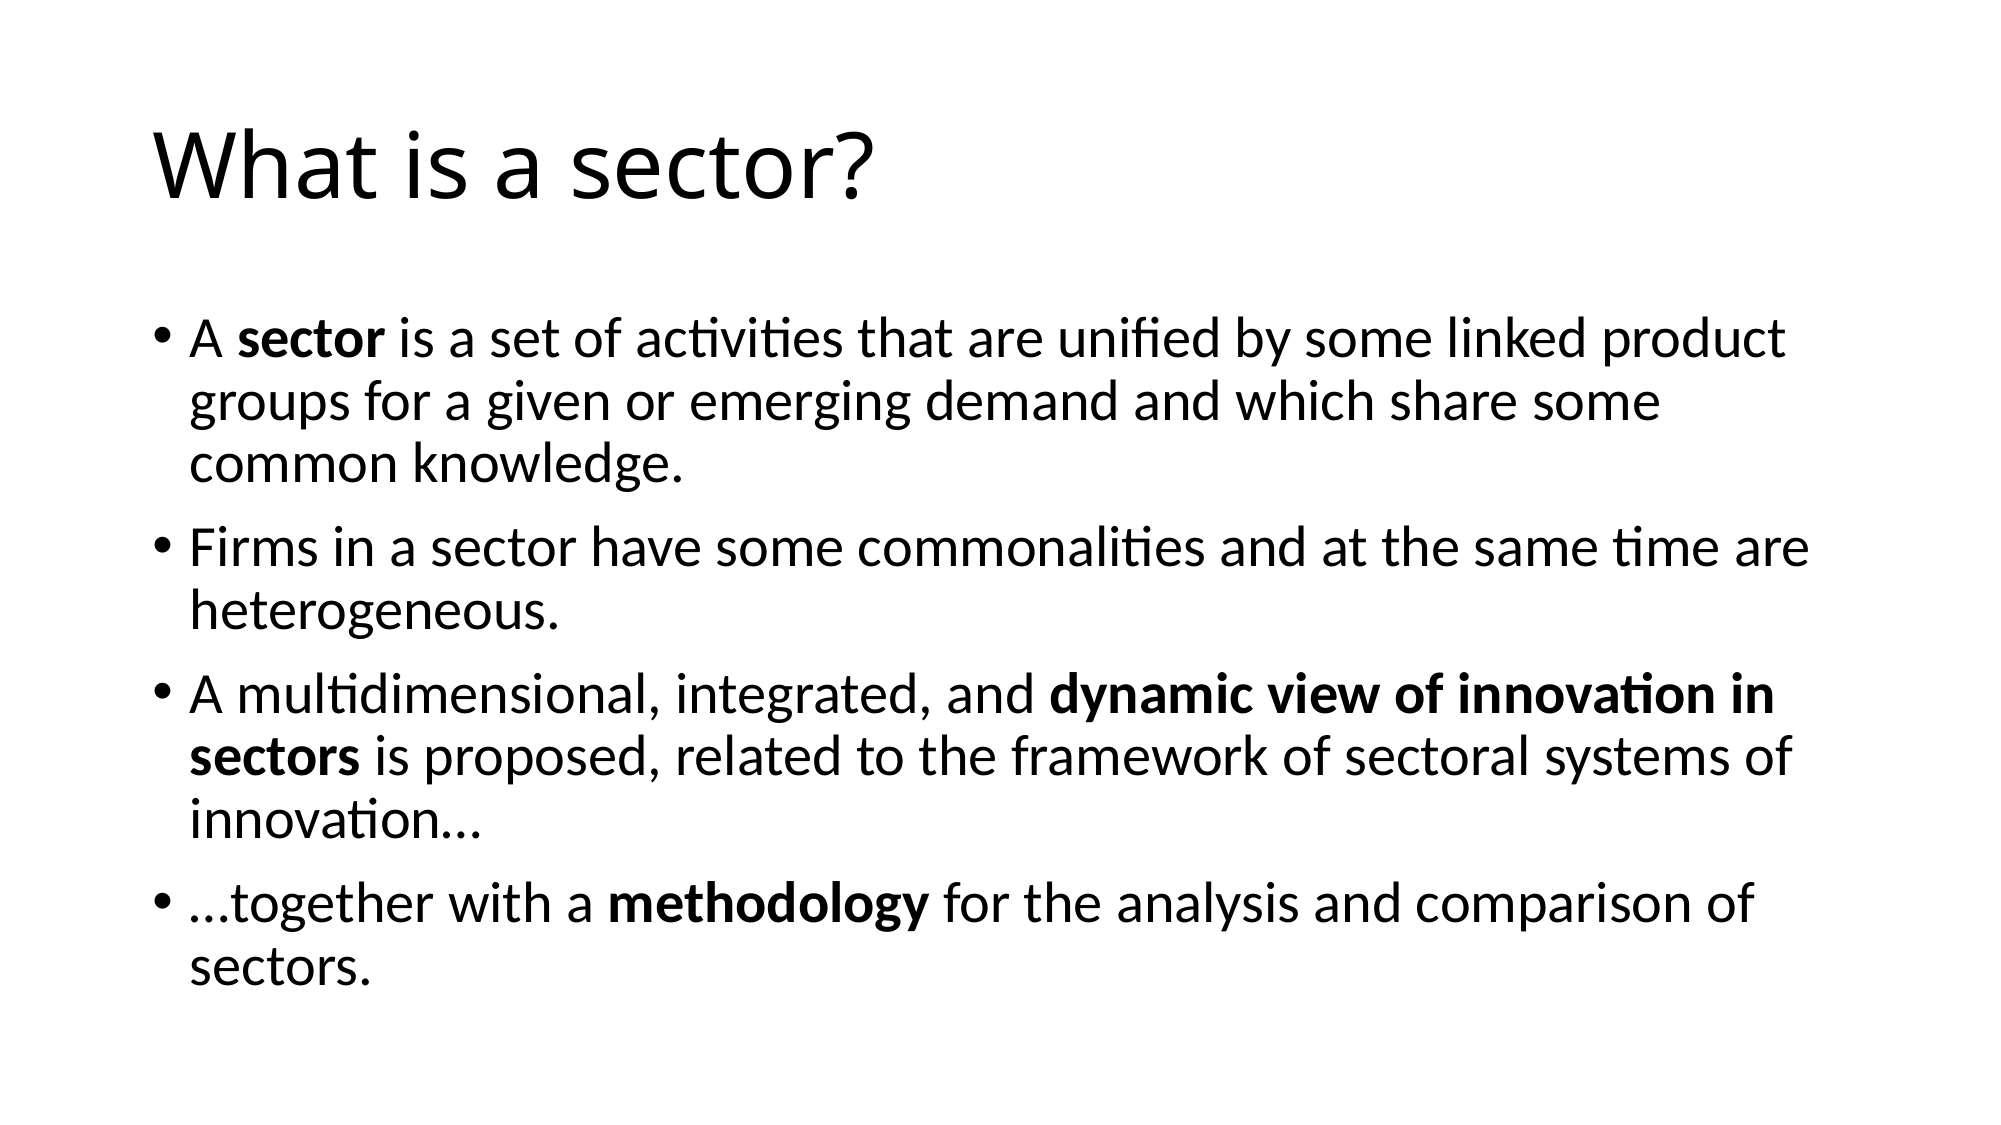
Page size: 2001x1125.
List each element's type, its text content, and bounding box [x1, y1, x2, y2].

list A sector is a set of activities that are unified by some linked product groups for a given or emerging demand and which share some common knowledge. Firms in a sector have some commonalities and at the same time are heterogeneous. A multidimensional, integrated, and dynamic view of innovation in sectors is proposed, related to the framework of sectoral systems of innovation… …together with a methodology for the analysis and comparison of sectors. [137, 299, 1863, 1014]
title What is a sector? [137, 59, 1863, 278]
